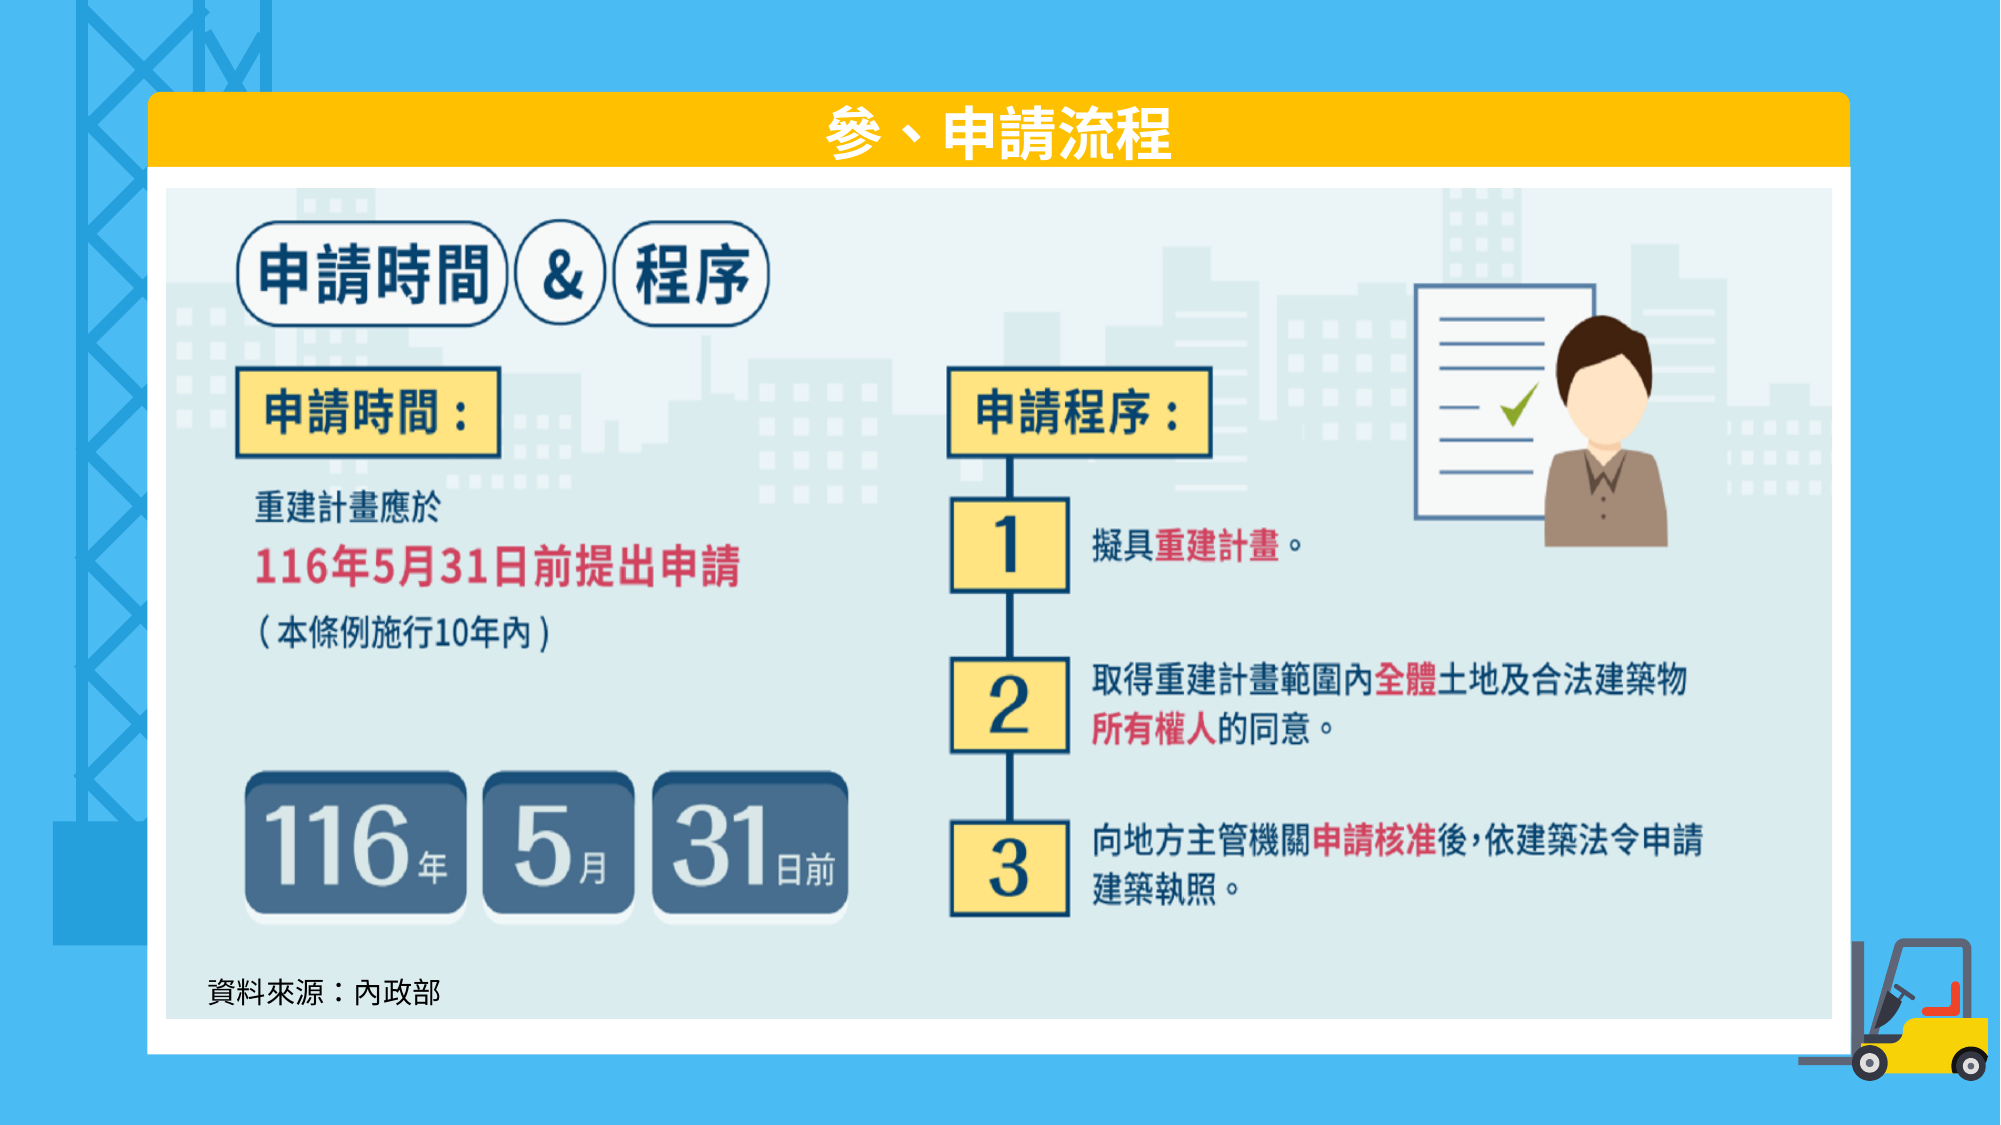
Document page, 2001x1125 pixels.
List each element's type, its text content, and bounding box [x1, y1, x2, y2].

text_box [146, 946, 1798, 1055]
text_box 參、申請流程 [290, 90, 1852, 166]
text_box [52, 0, 290, 946]
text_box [1798, 938, 1988, 1081]
text_box [290, 166, 1852, 938]
picture [165, 188, 1833, 1019]
